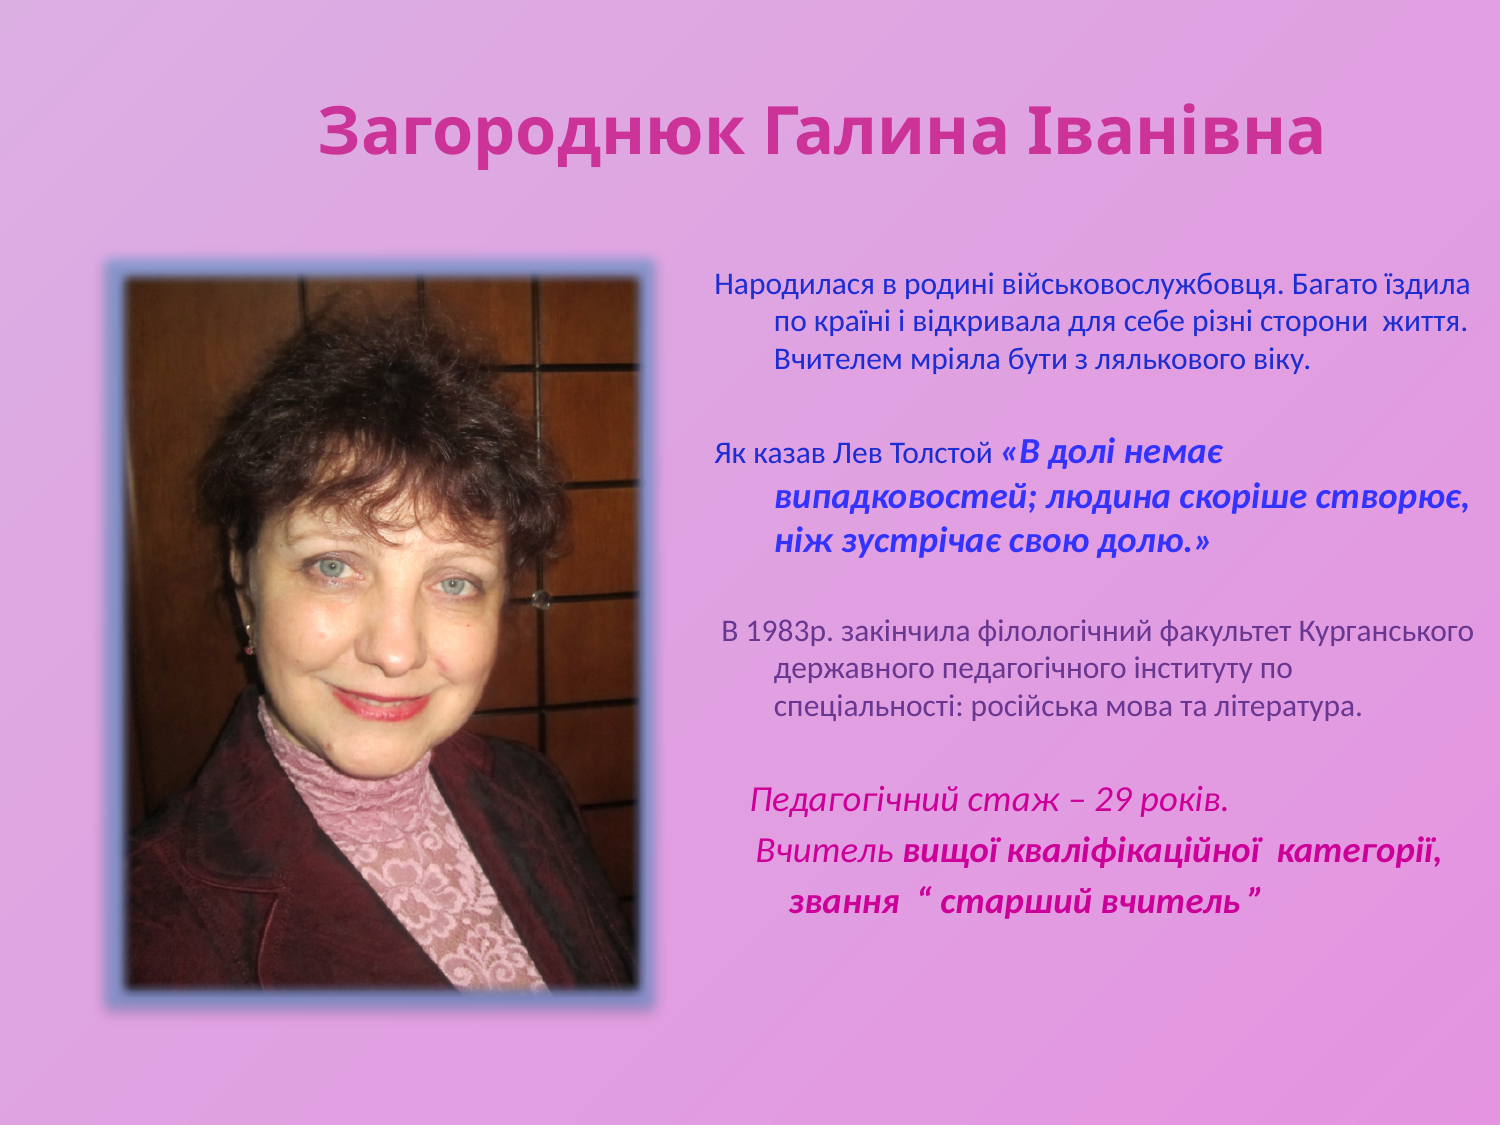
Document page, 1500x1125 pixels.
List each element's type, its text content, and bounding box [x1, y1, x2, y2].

picture [116, 269, 645, 997]
list Народилася в родині військовослужбовця. Багато їздила по країні і відкривала для себе різні сторони життя. Вчителем мріяла бути з лялькового віку. Як казав Лев Толстой «В долі немає випадковостей; людина скоріше створює, ніж зустрічає свою долю.» В 1983р. закінчила філологічний факультет Курганського державного педагогічного інституту по спеціальності: російська мова та література. Педагогічний стаж – 29 років. Вчитель вищої кваліфікаційної категорії, звання “ старший вчитель ” [679, 175, 1500, 1005]
title Загороднюк Галина Іванівна [145, 0, 1500, 176]
